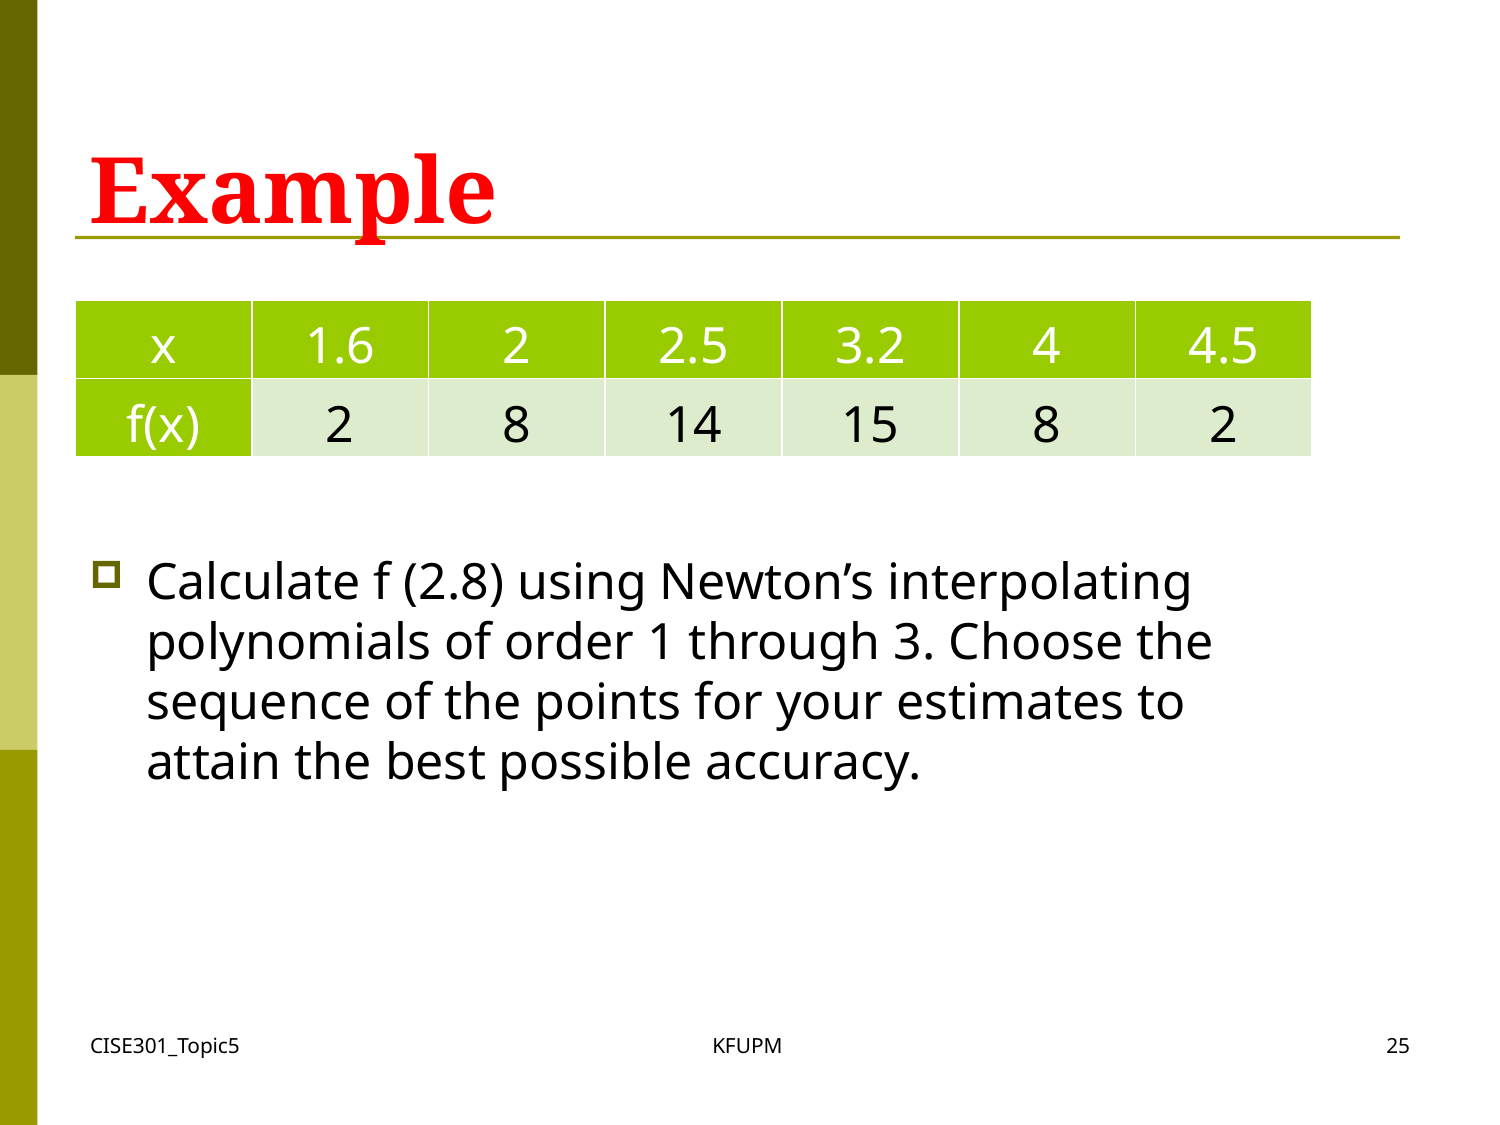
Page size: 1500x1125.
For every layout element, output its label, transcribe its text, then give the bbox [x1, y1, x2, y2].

table_cell 2 [1136, 379, 1311, 456]
table_cell 15 [783, 379, 958, 456]
table_header x [76, 301, 251, 378]
table_header 4.5 [1136, 301, 1311, 378]
slide_number CISE301_Topic5 [74, 1024, 426, 1101]
table_cell 8 [960, 379, 1135, 456]
table_header 4 [960, 301, 1135, 378]
table_cell 8 [429, 379, 604, 456]
footer KFUPM [512, 1024, 988, 1101]
table_header 1.6 [253, 301, 428, 378]
table_header 2.5 [606, 301, 781, 378]
table_header 3.2 [783, 301, 958, 378]
table_cell f(x) [76, 379, 251, 456]
text_box Calculate f (2.8) using Newton’s interpolating polynomials of order 1 through 3. Choose the sequence of the points for your estimates to attain the best possible accuracy. [75, 542, 1313, 800]
table_header 2 [429, 301, 604, 378]
slide_number 25 [1074, 1024, 1426, 1101]
table_cell 2 [253, 379, 428, 456]
text_box Example [74, 124, 1425, 230]
table_cell 14 [606, 379, 781, 456]
